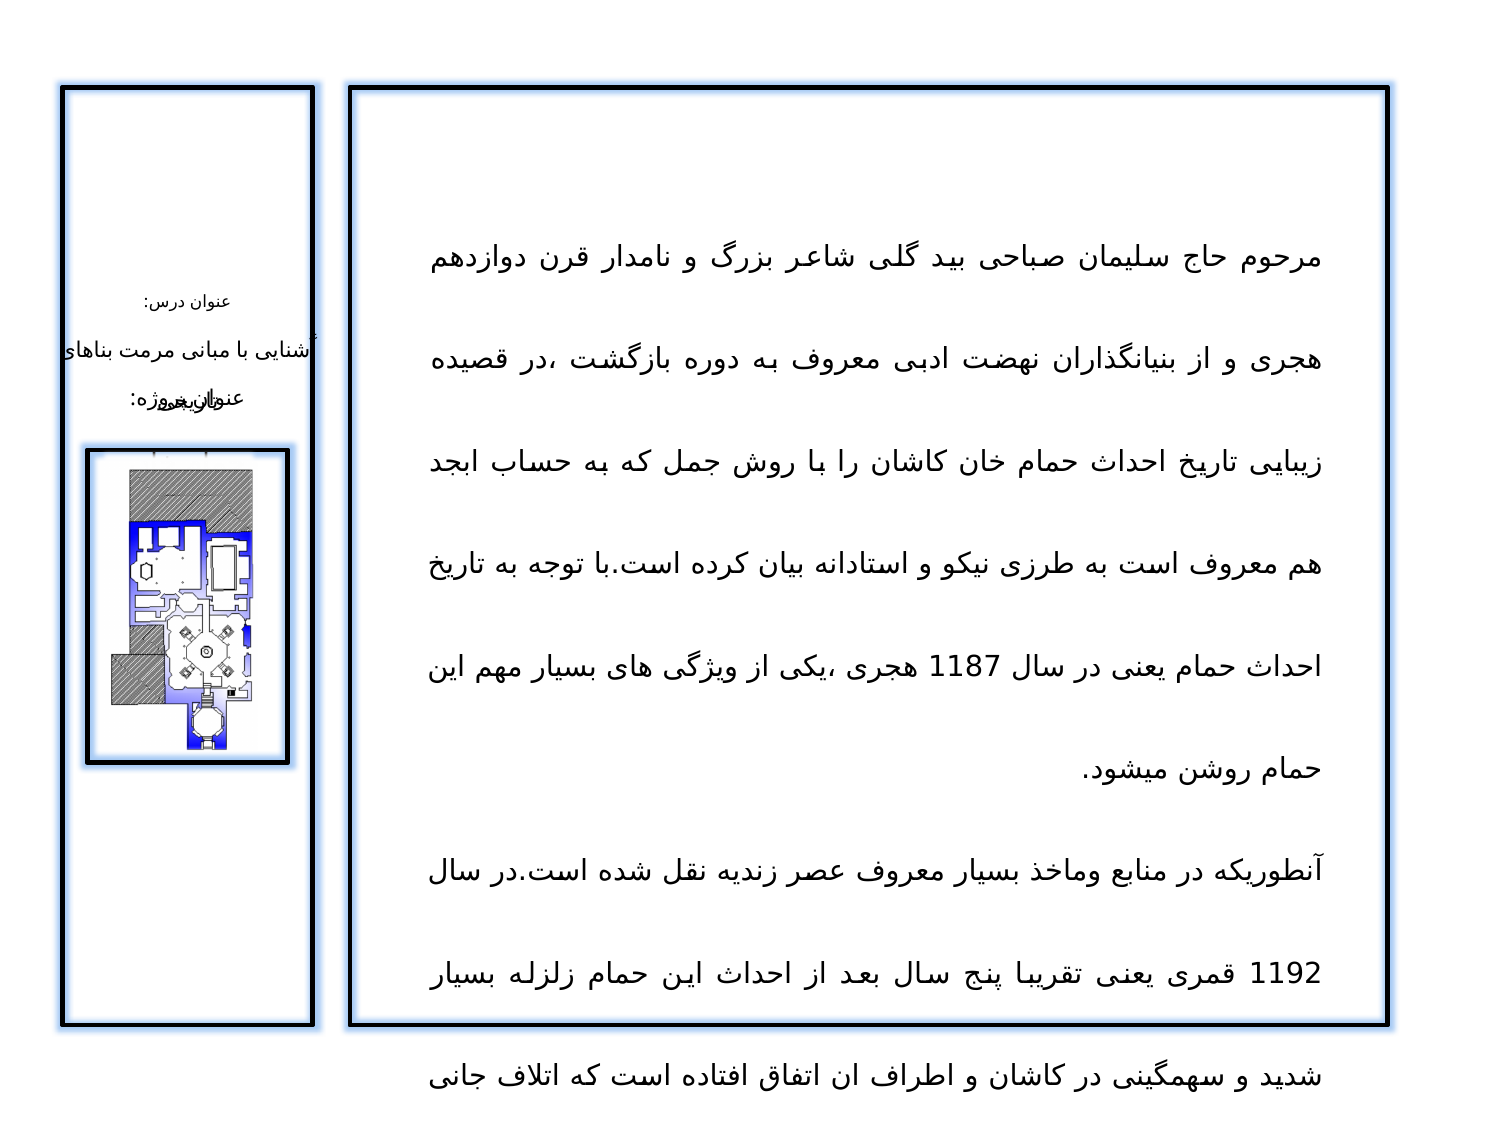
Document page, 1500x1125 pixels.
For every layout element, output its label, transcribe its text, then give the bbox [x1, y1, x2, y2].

picture [99, 449, 258, 755]
text_box [60, 85, 315, 263]
text_box [60, 420, 315, 1027]
text_box مرحوم حاج سلیمان صباحی بید گلی شاعر بزرگ و نامدار قرن دوازدهم هجری و از بنیانگذاران نهضت ادبی معروف به دوره بازگشت ،در قصیده زیبایی تاریخ احداث حمام خان کاشان را با روش جمل که به حساب ابجد هم معروف است به طرزی نیکو و استادانه بیان کرده است.با توجه به تاریخ احداث حمام یعنی در سال 1187 هجری ،یکی از ویژگی های بسیار مهم این حمام روشن میشود. آنطوریکه در منابع وماخذ بسیار معروف عصر زندیه نقل شده است.در سال 1192 قمری یعنی تقریبا پنج سال بعد از احداث این حمام زلزله بسیار شدید و سهمگینی در کاشان و اطراف ان اتفاق افتاده است که اتلاف جانی و مالی بسیار زیادی از خود به جای نهاده است. [412, 162, 1338, 1125]
text_box [348, 85, 1390, 1027]
text_box عنوان پروژه: حمام خان [112, 351, 263, 486]
text_box [85, 448, 290, 765]
text_box عنوان درس: آَشنایی با مبانی مرمت بناهای تاریخی [24, 263, 350, 420]
